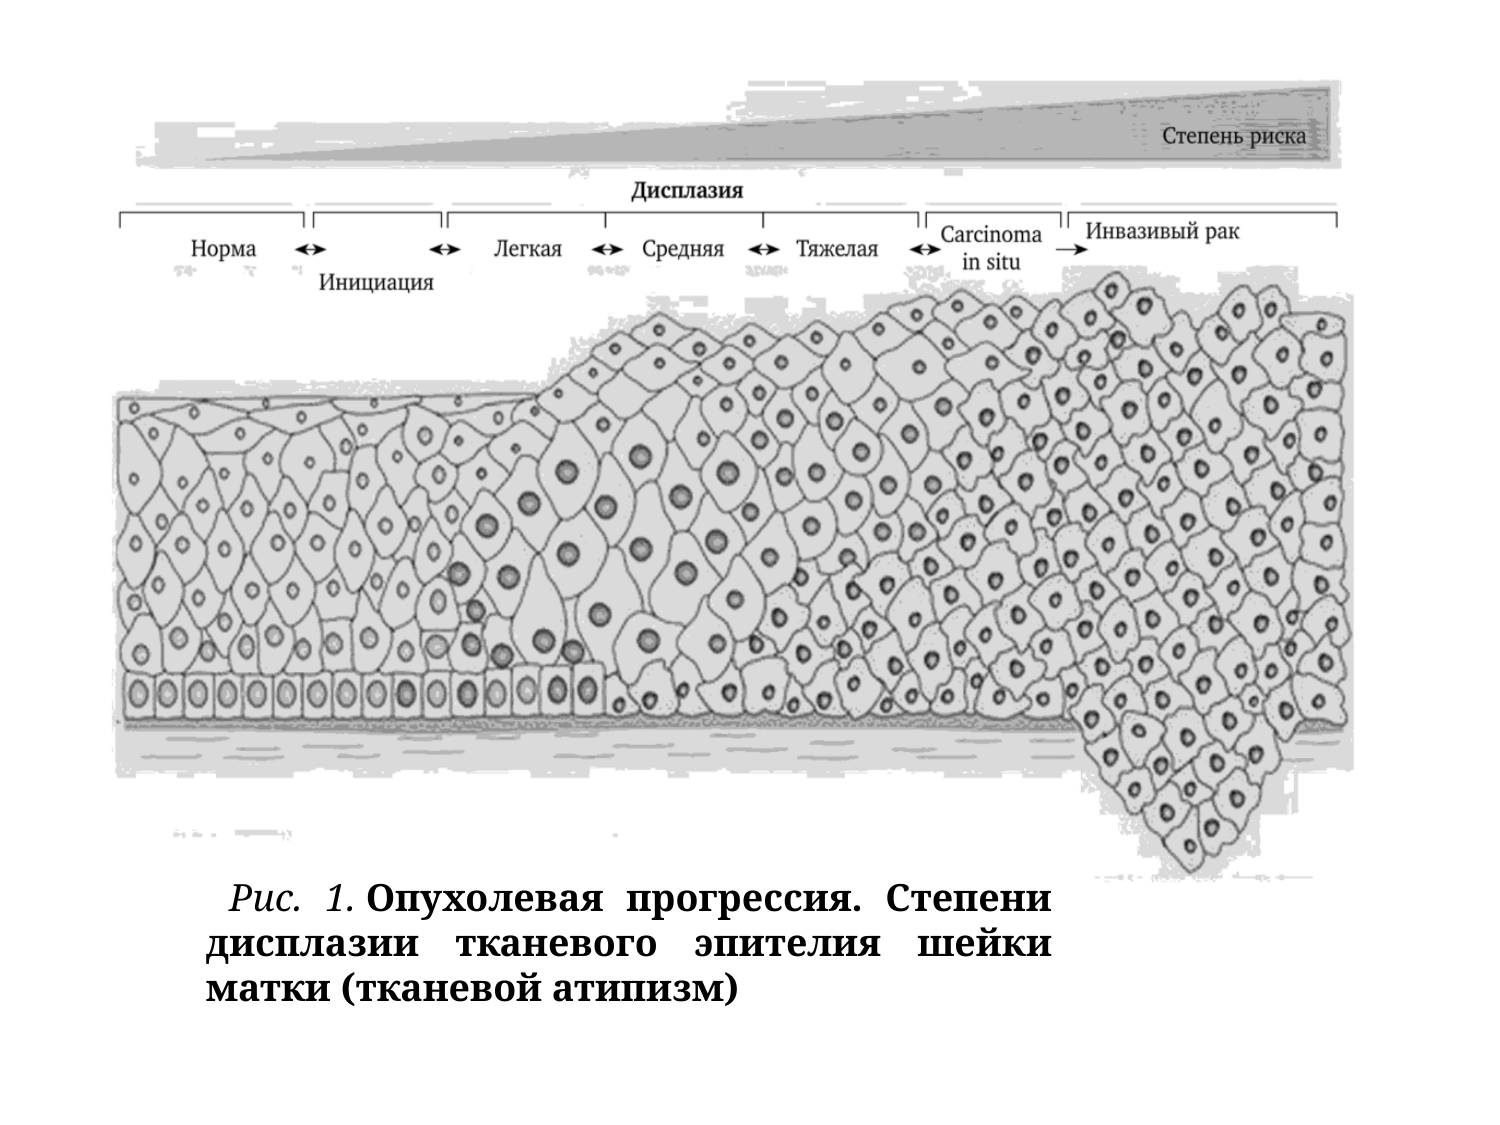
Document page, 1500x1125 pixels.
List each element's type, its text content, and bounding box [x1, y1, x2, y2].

text_box Рис. 1. Опухолевая прогрессия. Степени дисплазии тканевого эпителия шейки матки (тканевой атипизм) [190, 892, 1068, 1017]
picture [98, 70, 1365, 892]
